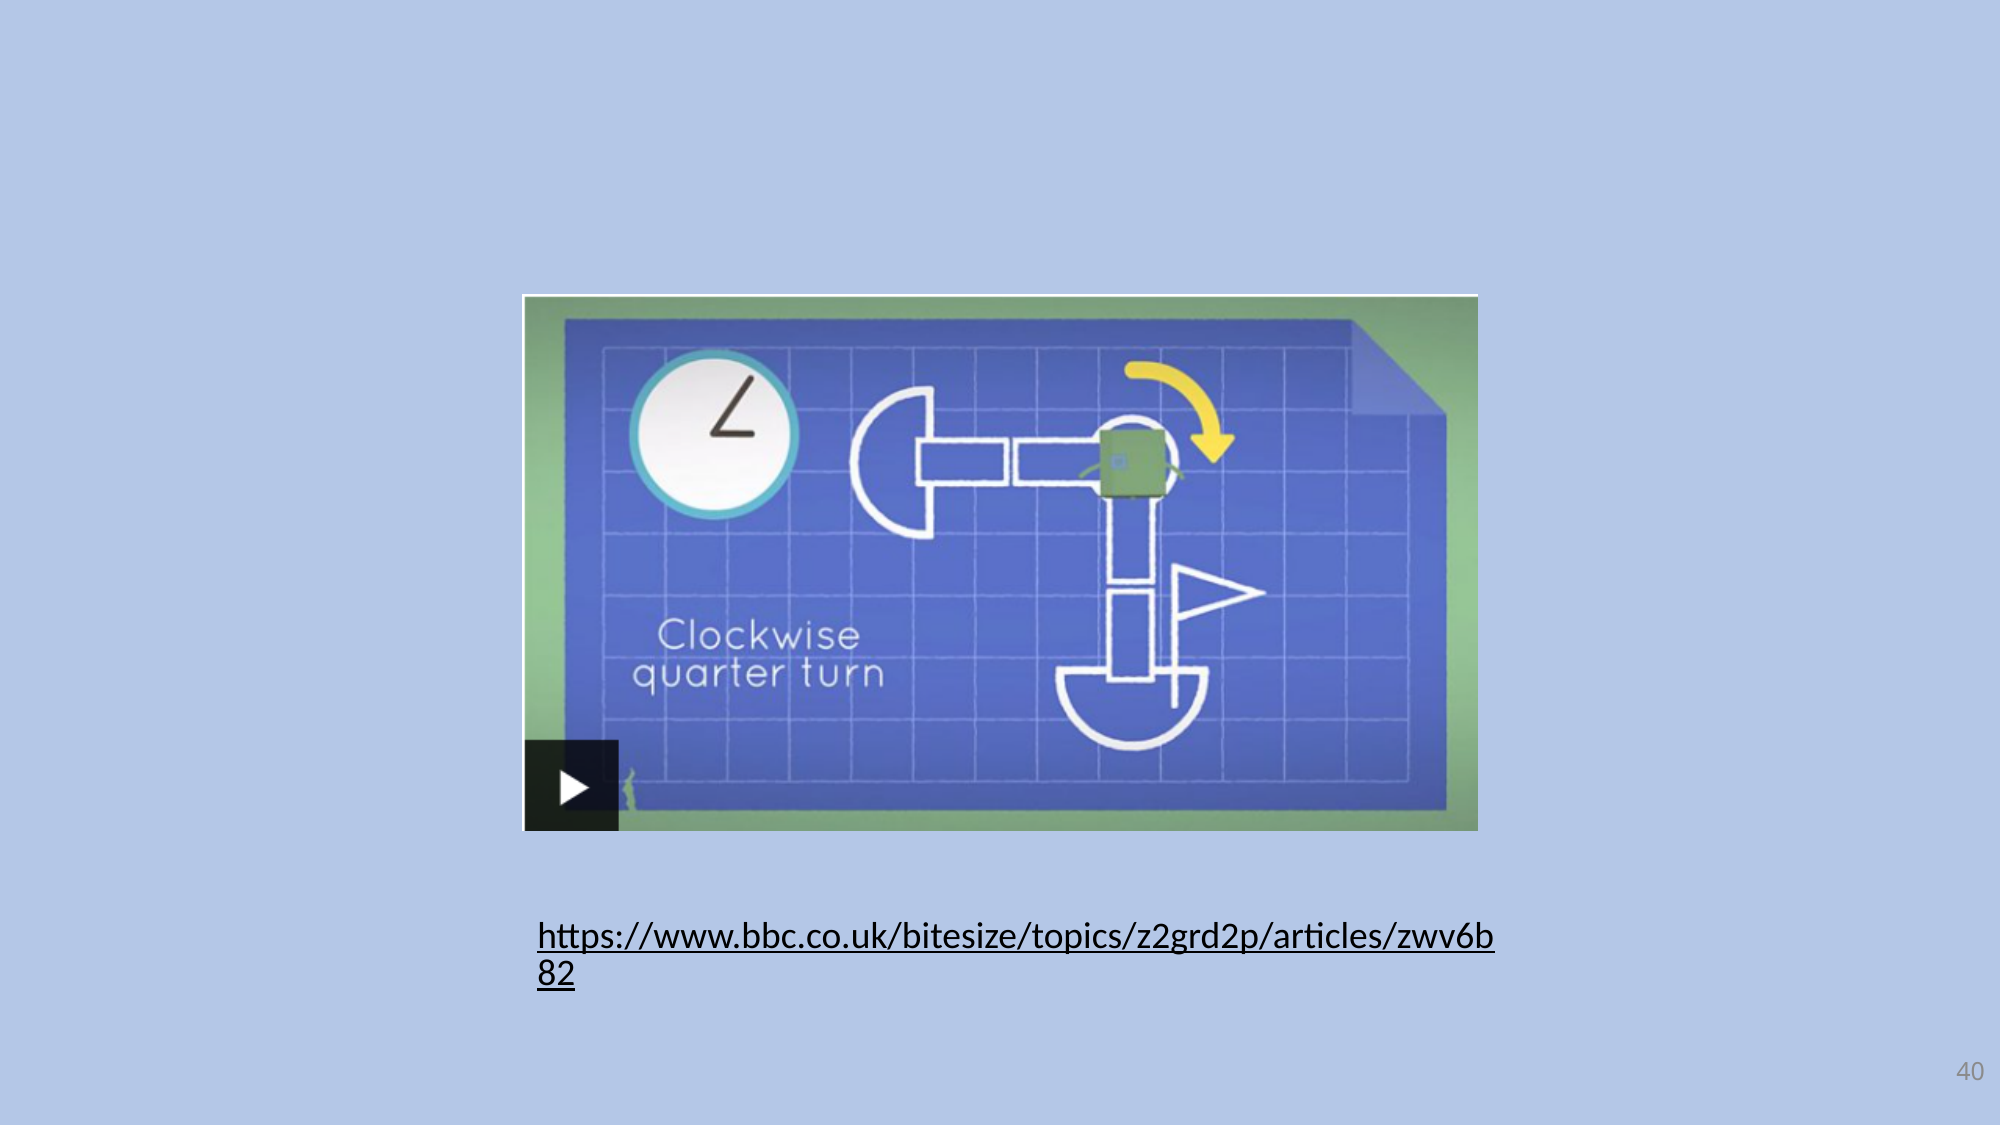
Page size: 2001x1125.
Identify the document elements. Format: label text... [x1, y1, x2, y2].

text_box https://www.bbc.co.uk/bitesize/topics/z2grd2p/articles/zwv6b82 [522, 903, 1524, 1009]
slide_number 40 [1550, 1042, 2000, 1103]
picture [522, 294, 1478, 831]
